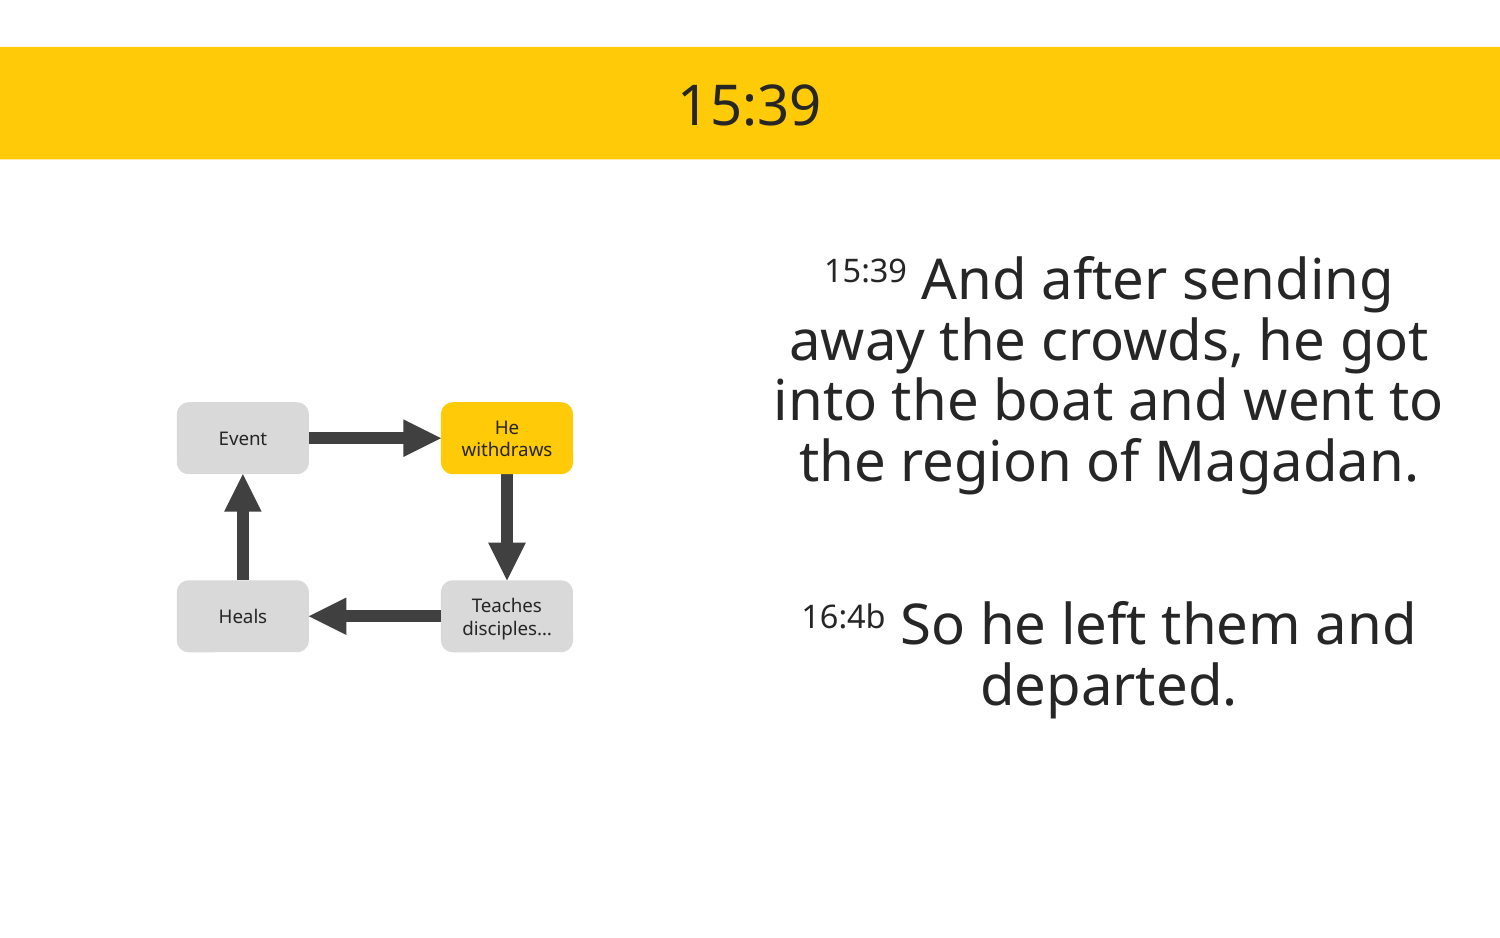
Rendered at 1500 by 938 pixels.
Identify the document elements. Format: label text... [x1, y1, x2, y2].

text_box 15:39 And after sending away the crowds, he got into the boat and went to the region of Magadan. 16:4b So he left them and departed. [749, 159, 1469, 891]
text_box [176, 402, 573, 653]
text_box 15:39 [0, 46, 1500, 160]
